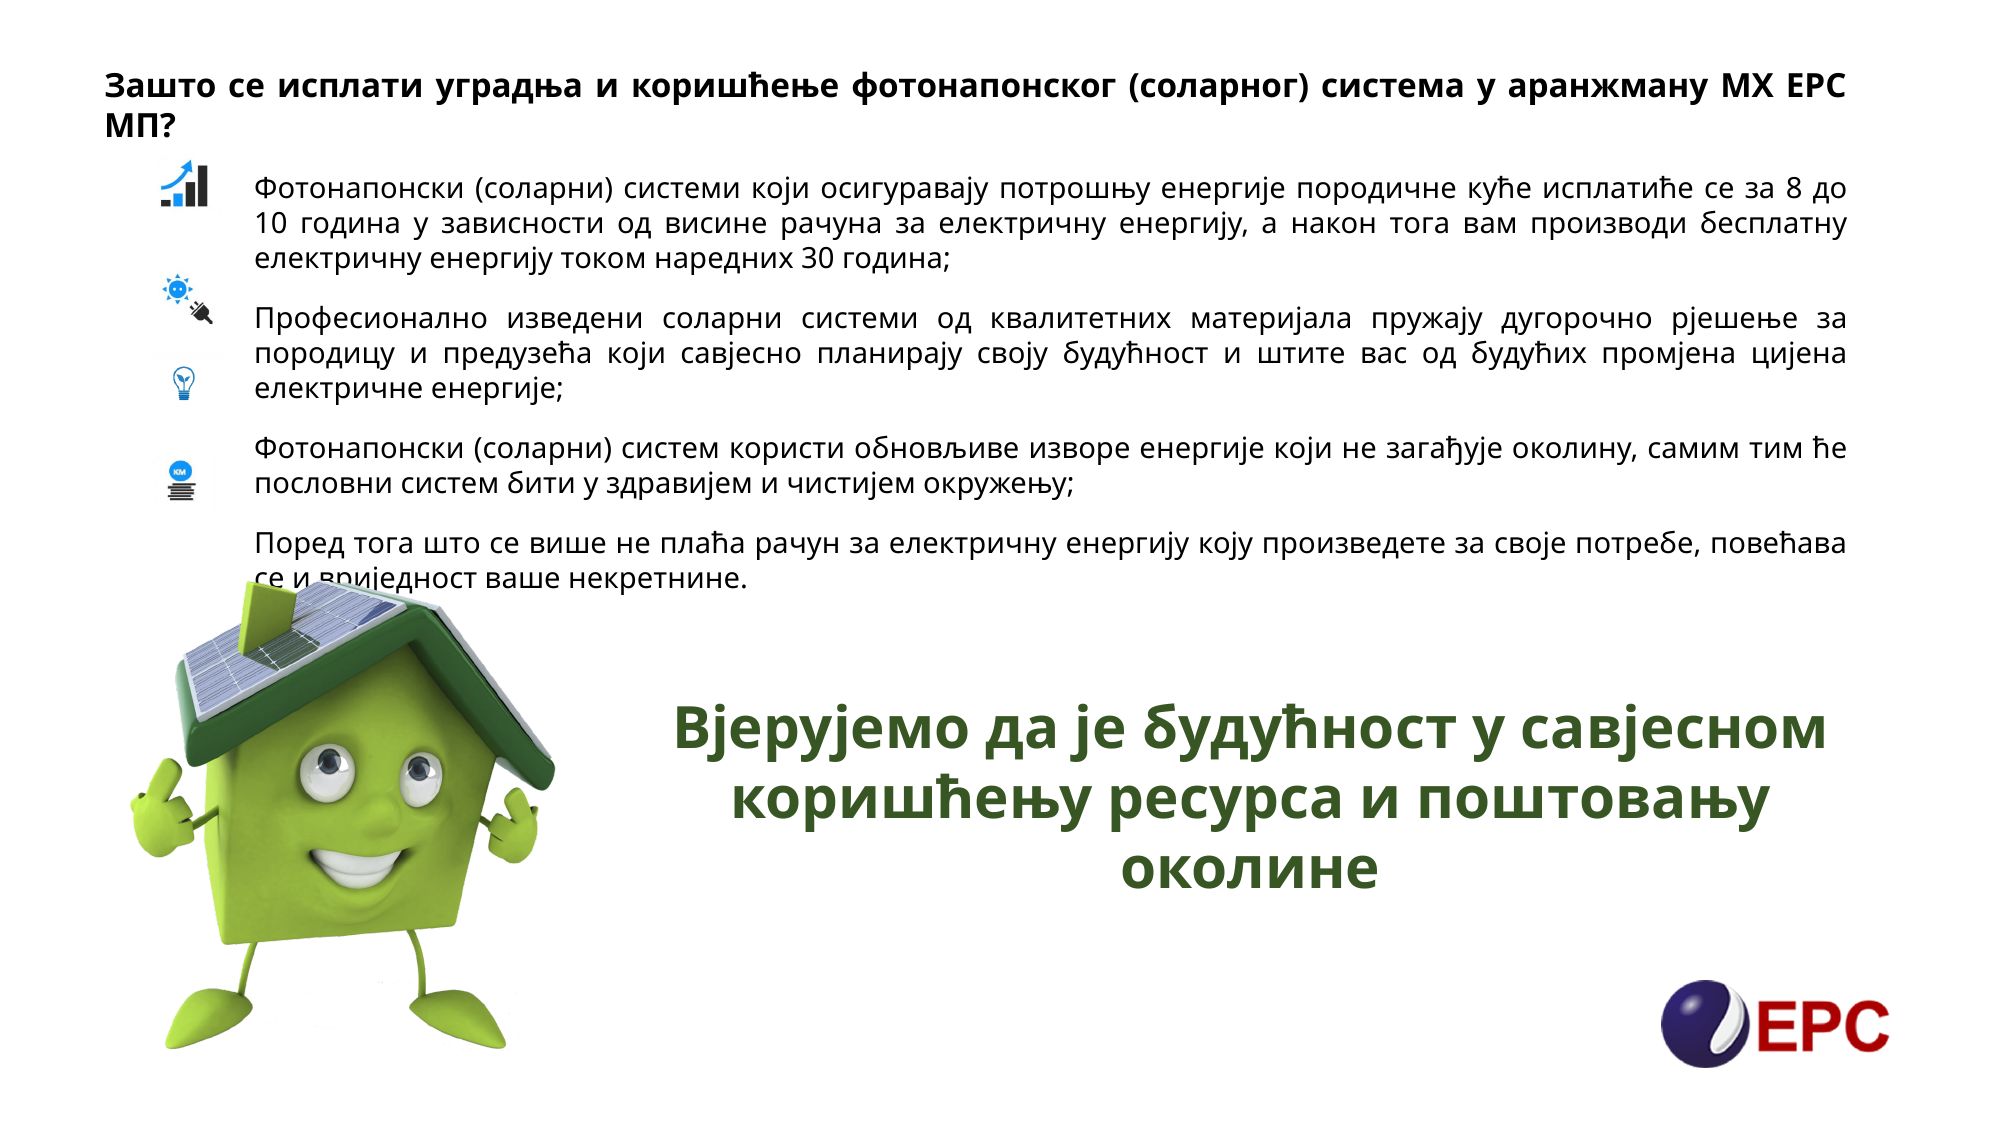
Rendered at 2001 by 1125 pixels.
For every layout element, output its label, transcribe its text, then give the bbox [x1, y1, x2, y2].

picture [147, 259, 226, 331]
picture [139, 441, 226, 520]
text_box Зашто се исплати уградња и коришћење фотонапонског (соларног) система у аранжману МХ ЕРС МП? Фотонапонски (соларни) системи који осигуравају потрошњу енергије породичне куће исплатиће се за 8 до 10 година у зависности од висине рачуна за електричну енергију, а након тога вам производи бесплатну електричну енергију током наредних 30 година; Професионално изведени соларни системи од квалитетних материјала пружају дугорочно рјешење за породицу и предузећа који савјесно планирају своју будућност и штите вас од будућих промјена цијена електричне енергије; Фотонапонски (соларни) систем користи обновљиве изворе енергије који не загађује околину, самим тим ће пословни систем бити у здравијем и чистијем окружењу; Поред тога што се више не плаћа рачун за електричну енергију коју произведете за своје потребе, повећава се и вриједност ваше некретнине. [89, 57, 1864, 602]
picture [115, 571, 567, 1062]
picture [144, 347, 231, 425]
picture [1661, 980, 1890, 1068]
picture [143, 143, 231, 222]
text_box Вјерујемо да је будућност у савјесном коришћењу ресурса и поштовању околине [616, 683, 1885, 908]
